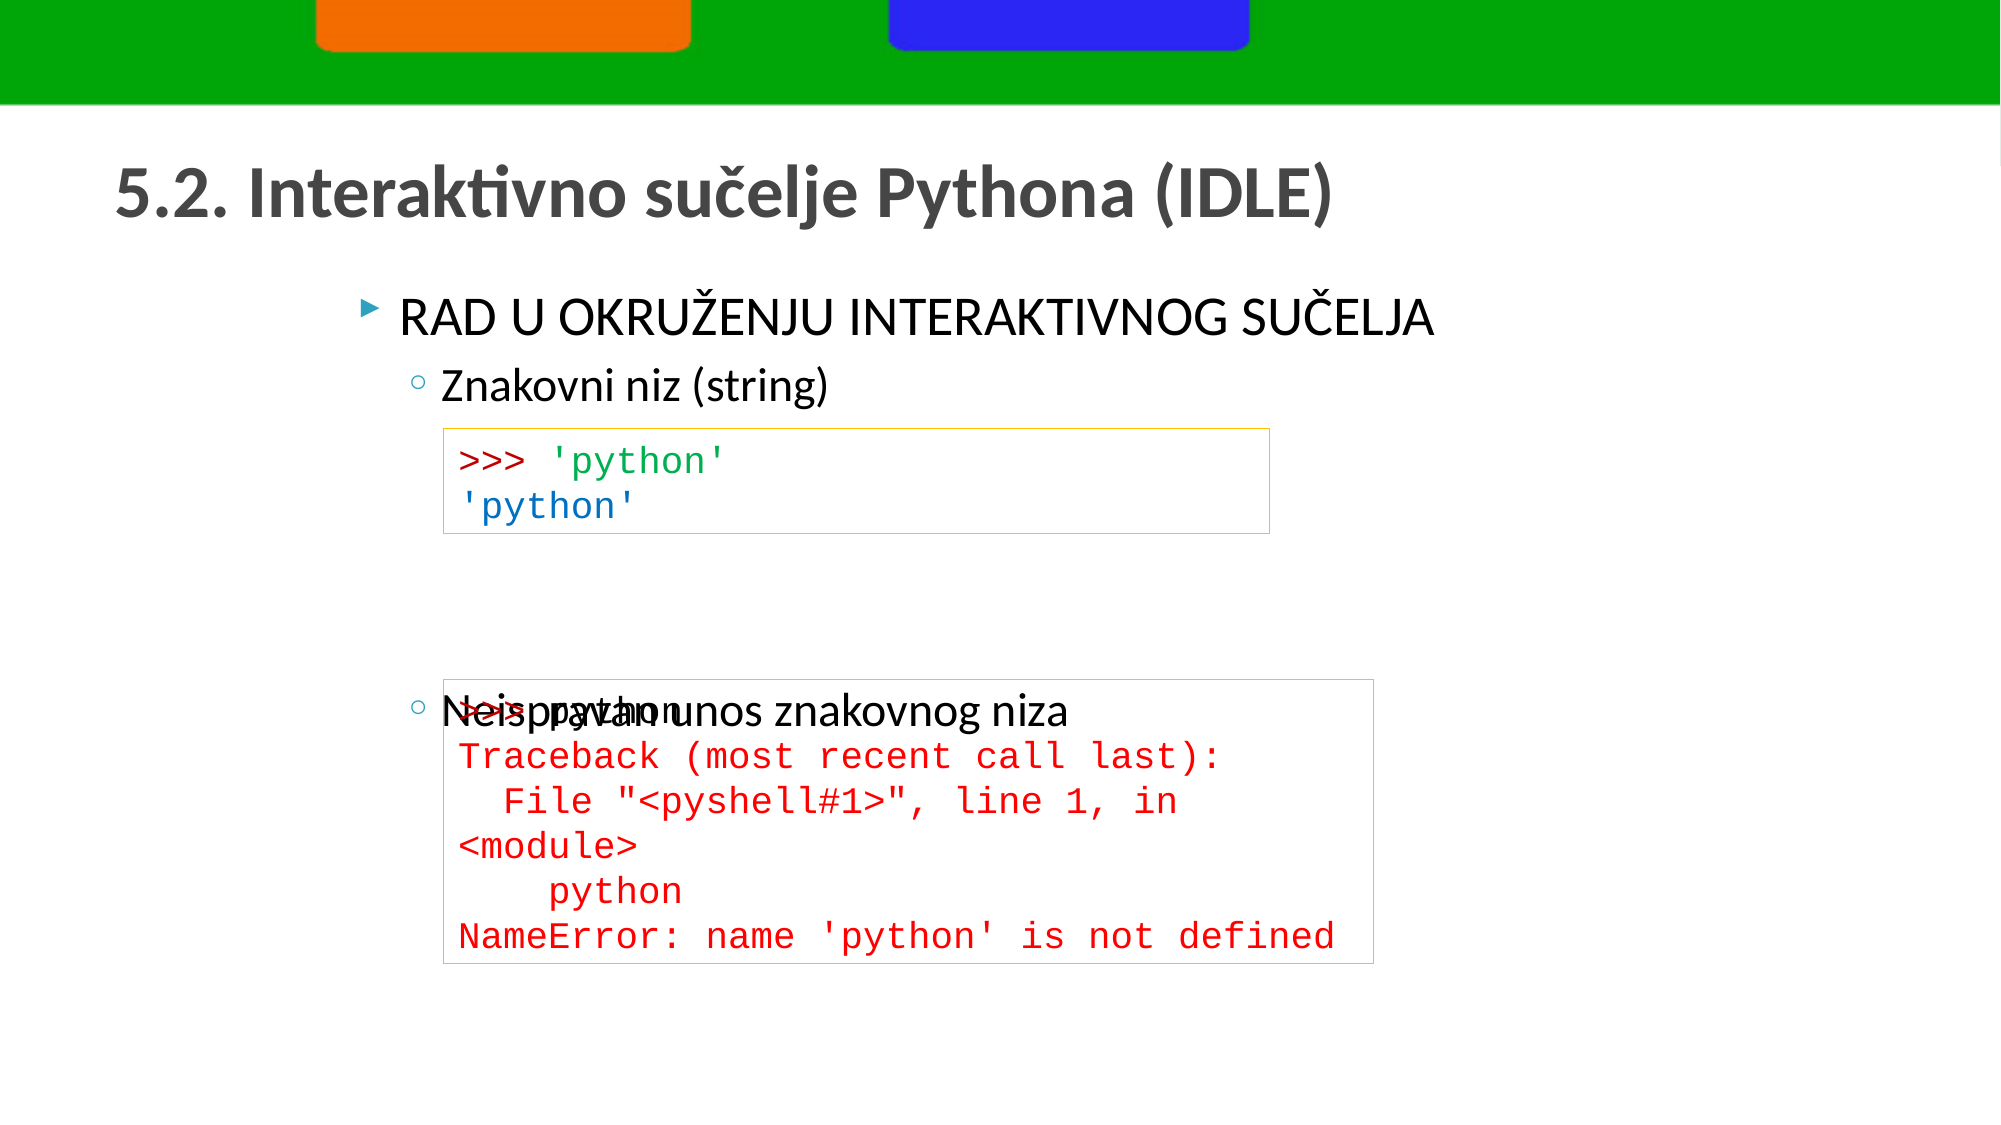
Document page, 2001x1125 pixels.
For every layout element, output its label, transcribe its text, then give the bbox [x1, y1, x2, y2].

list RAD U OKRUŽENJU INTERAKTIVNOG SUČELJA Znakovni niz (string) Neispravan unos znakovnog niza [324, 272, 1675, 876]
text_box >>> python Traceback (most recent call last): File "<pyshell#1>", line 1, in <module> python NameError: name 'python' is not defined [443, 679, 1374, 964]
title 5.2. Interaktivno sučelje Pythona (IDLE) [99, 103, 1900, 272]
text_box >>> 'python' 'python' [443, 428, 1270, 534]
picture [0, 0, 2001, 1125]
